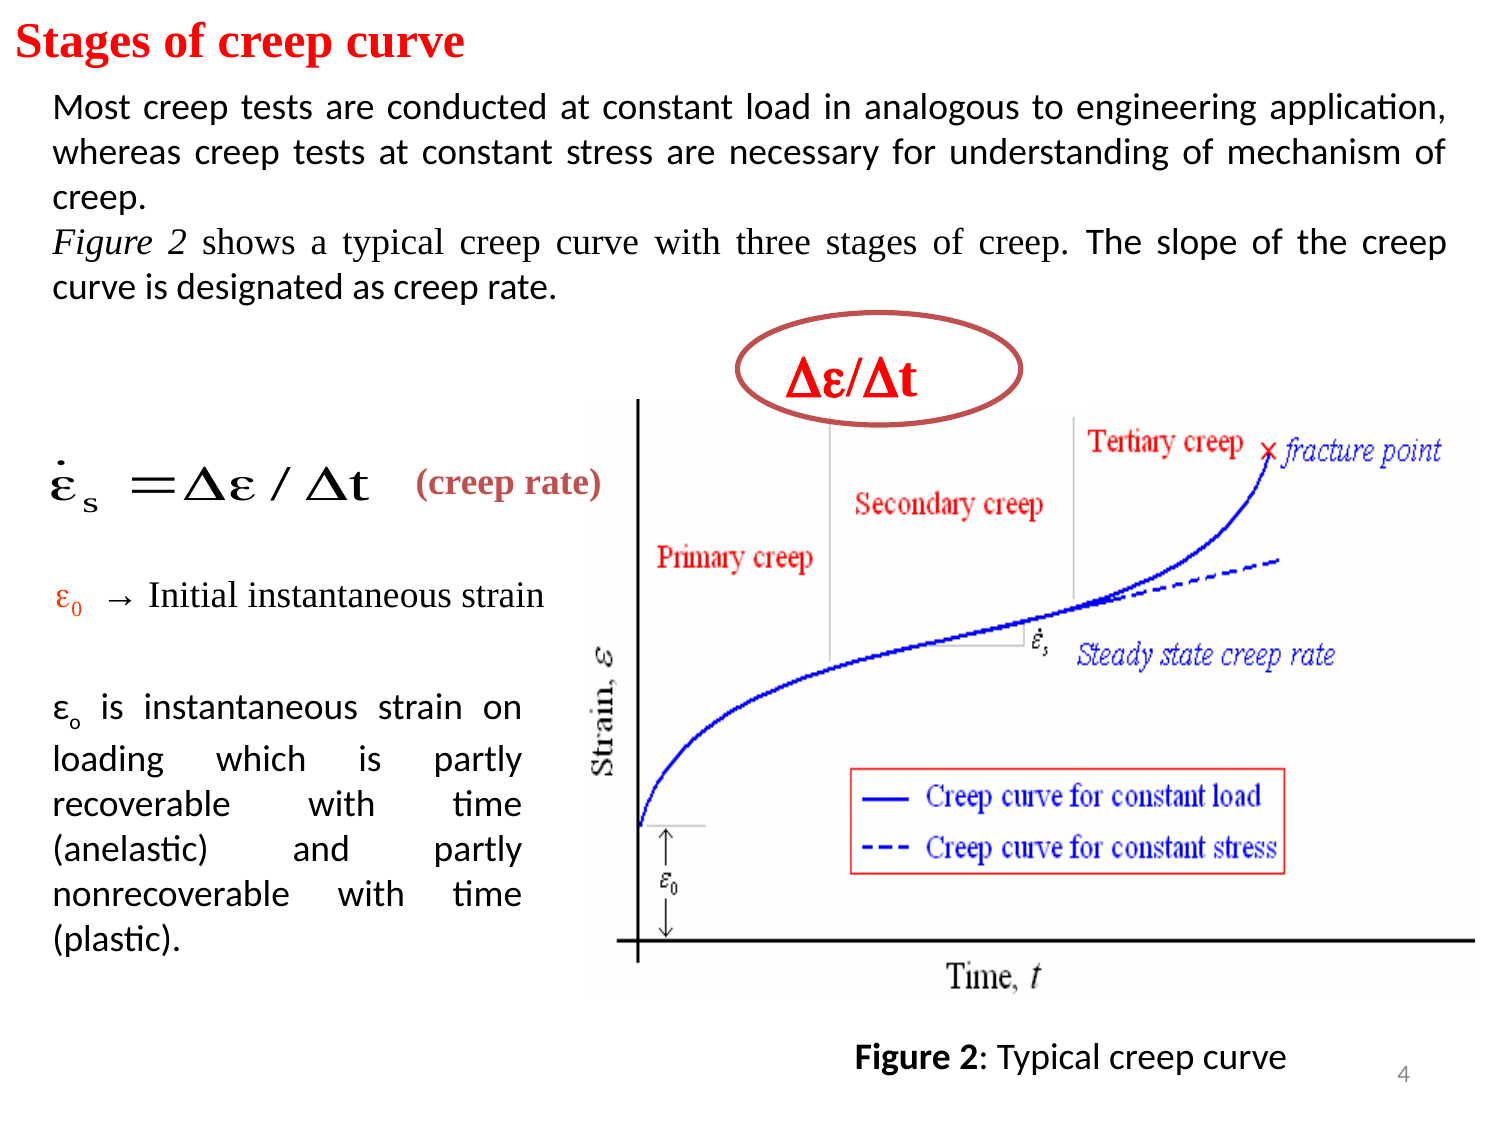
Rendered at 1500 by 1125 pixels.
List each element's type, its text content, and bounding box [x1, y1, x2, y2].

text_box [37, 449, 388, 526]
text_box [737, 312, 1021, 398]
picture [587, 399, 1476, 1001]
text_box Most creep tests are conducted at constant load in analogous to engineering application, whereas creep tests at constant stress are necessary for understanding of mechanism of creep. Figure 2 shows a typical creep curve with three stages of creep. The slope of the creep curve is designated as creep rate. [37, 74, 1463, 360]
text_box 0 → Initial instantaneous strain [40, 562, 561, 629]
text_box εo is instantaneous strain on loading which is partly recoverable with time (anelastic) and partly nonrecoverable with time (plastic). [37, 674, 538, 966]
text_box Figure 2: Typical creep curve [840, 1024, 1303, 1085]
text_box /t [1002, 350, 1088, 398]
text_box (creep rate) [400, 449, 582, 510]
text_box Stages of creep curve [0, 0, 1175, 75]
slide_number 4 [1074, 1042, 1425, 1103]
